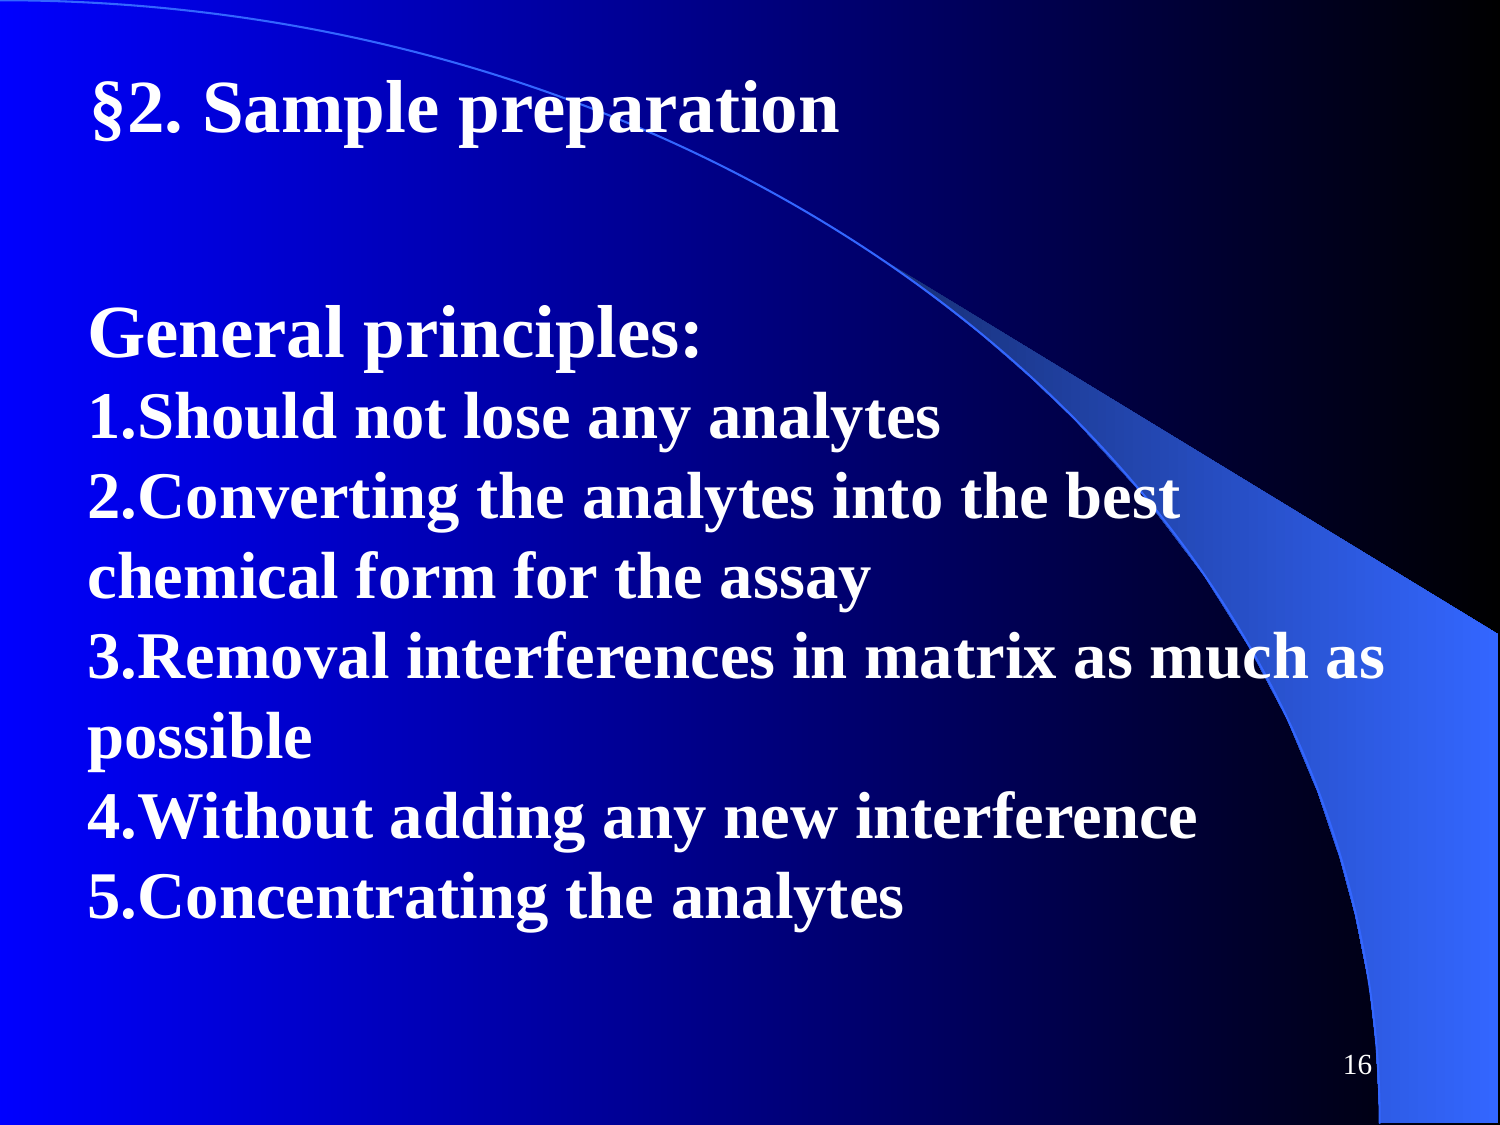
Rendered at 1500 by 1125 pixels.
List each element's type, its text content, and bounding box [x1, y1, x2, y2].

text_box §2. Sample preparation [74, 49, 1350, 155]
text_box General principles: Should not lose any analytes Converting the analytes into the best chemical form for the assay Removal interferences in matrix as much as possible Without adding any new interference Concentrating the analytes [72, 274, 1425, 1030]
slide_number 16 [1074, 1030, 1388, 1100]
